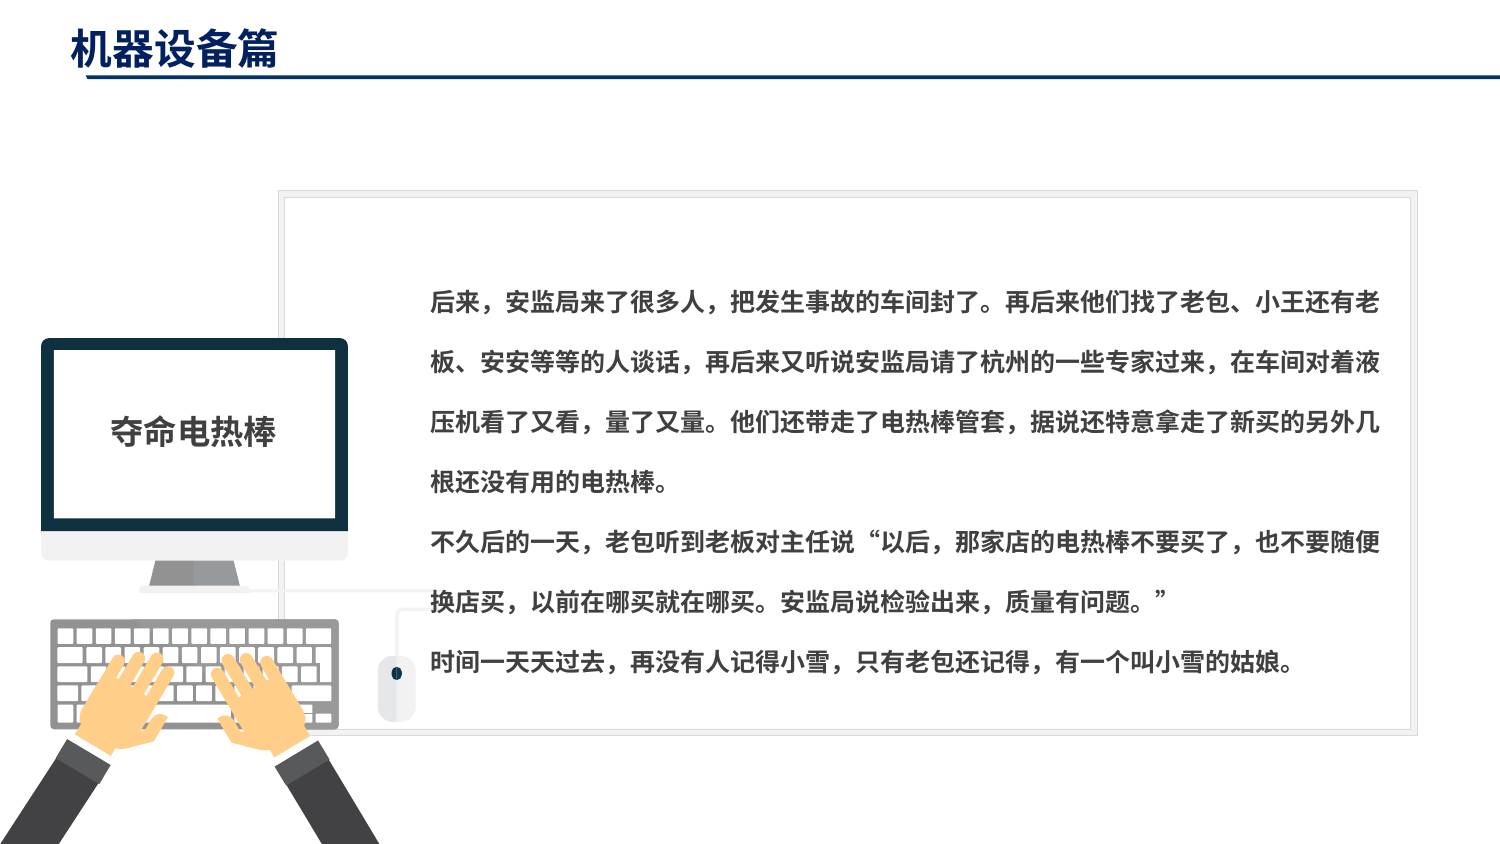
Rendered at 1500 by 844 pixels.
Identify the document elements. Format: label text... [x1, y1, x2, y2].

text_box [83, 74, 1500, 81]
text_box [0, 338, 453, 844]
text_box 机器设备篇 [70, 22, 429, 73]
text_box 后来，安监局来了很多人，把发生事故的车间封了。再后来他们找了老包、小王还有老板、安安等等的人谈话，再后来又听说安监局请了杭州的一些专家过来，在车间对着液压机看了又看，量了又量。他们还带走了电热棒管套，据说还特意拿走了新买的另外几根还没有用的电热棒。 不久后的一天，老包听到老板对主任说“以后，那家店的电热棒不要买了，也不要随便换店买，以前在哪买就在哪买。安监局说检验出来，质量有问题。” 时间一天天过去，再没有人记得小雪，只有老包还记得，有一个叫小雪的姑娘。 [415, 249, 1412, 684]
text_box [277, 190, 1418, 737]
